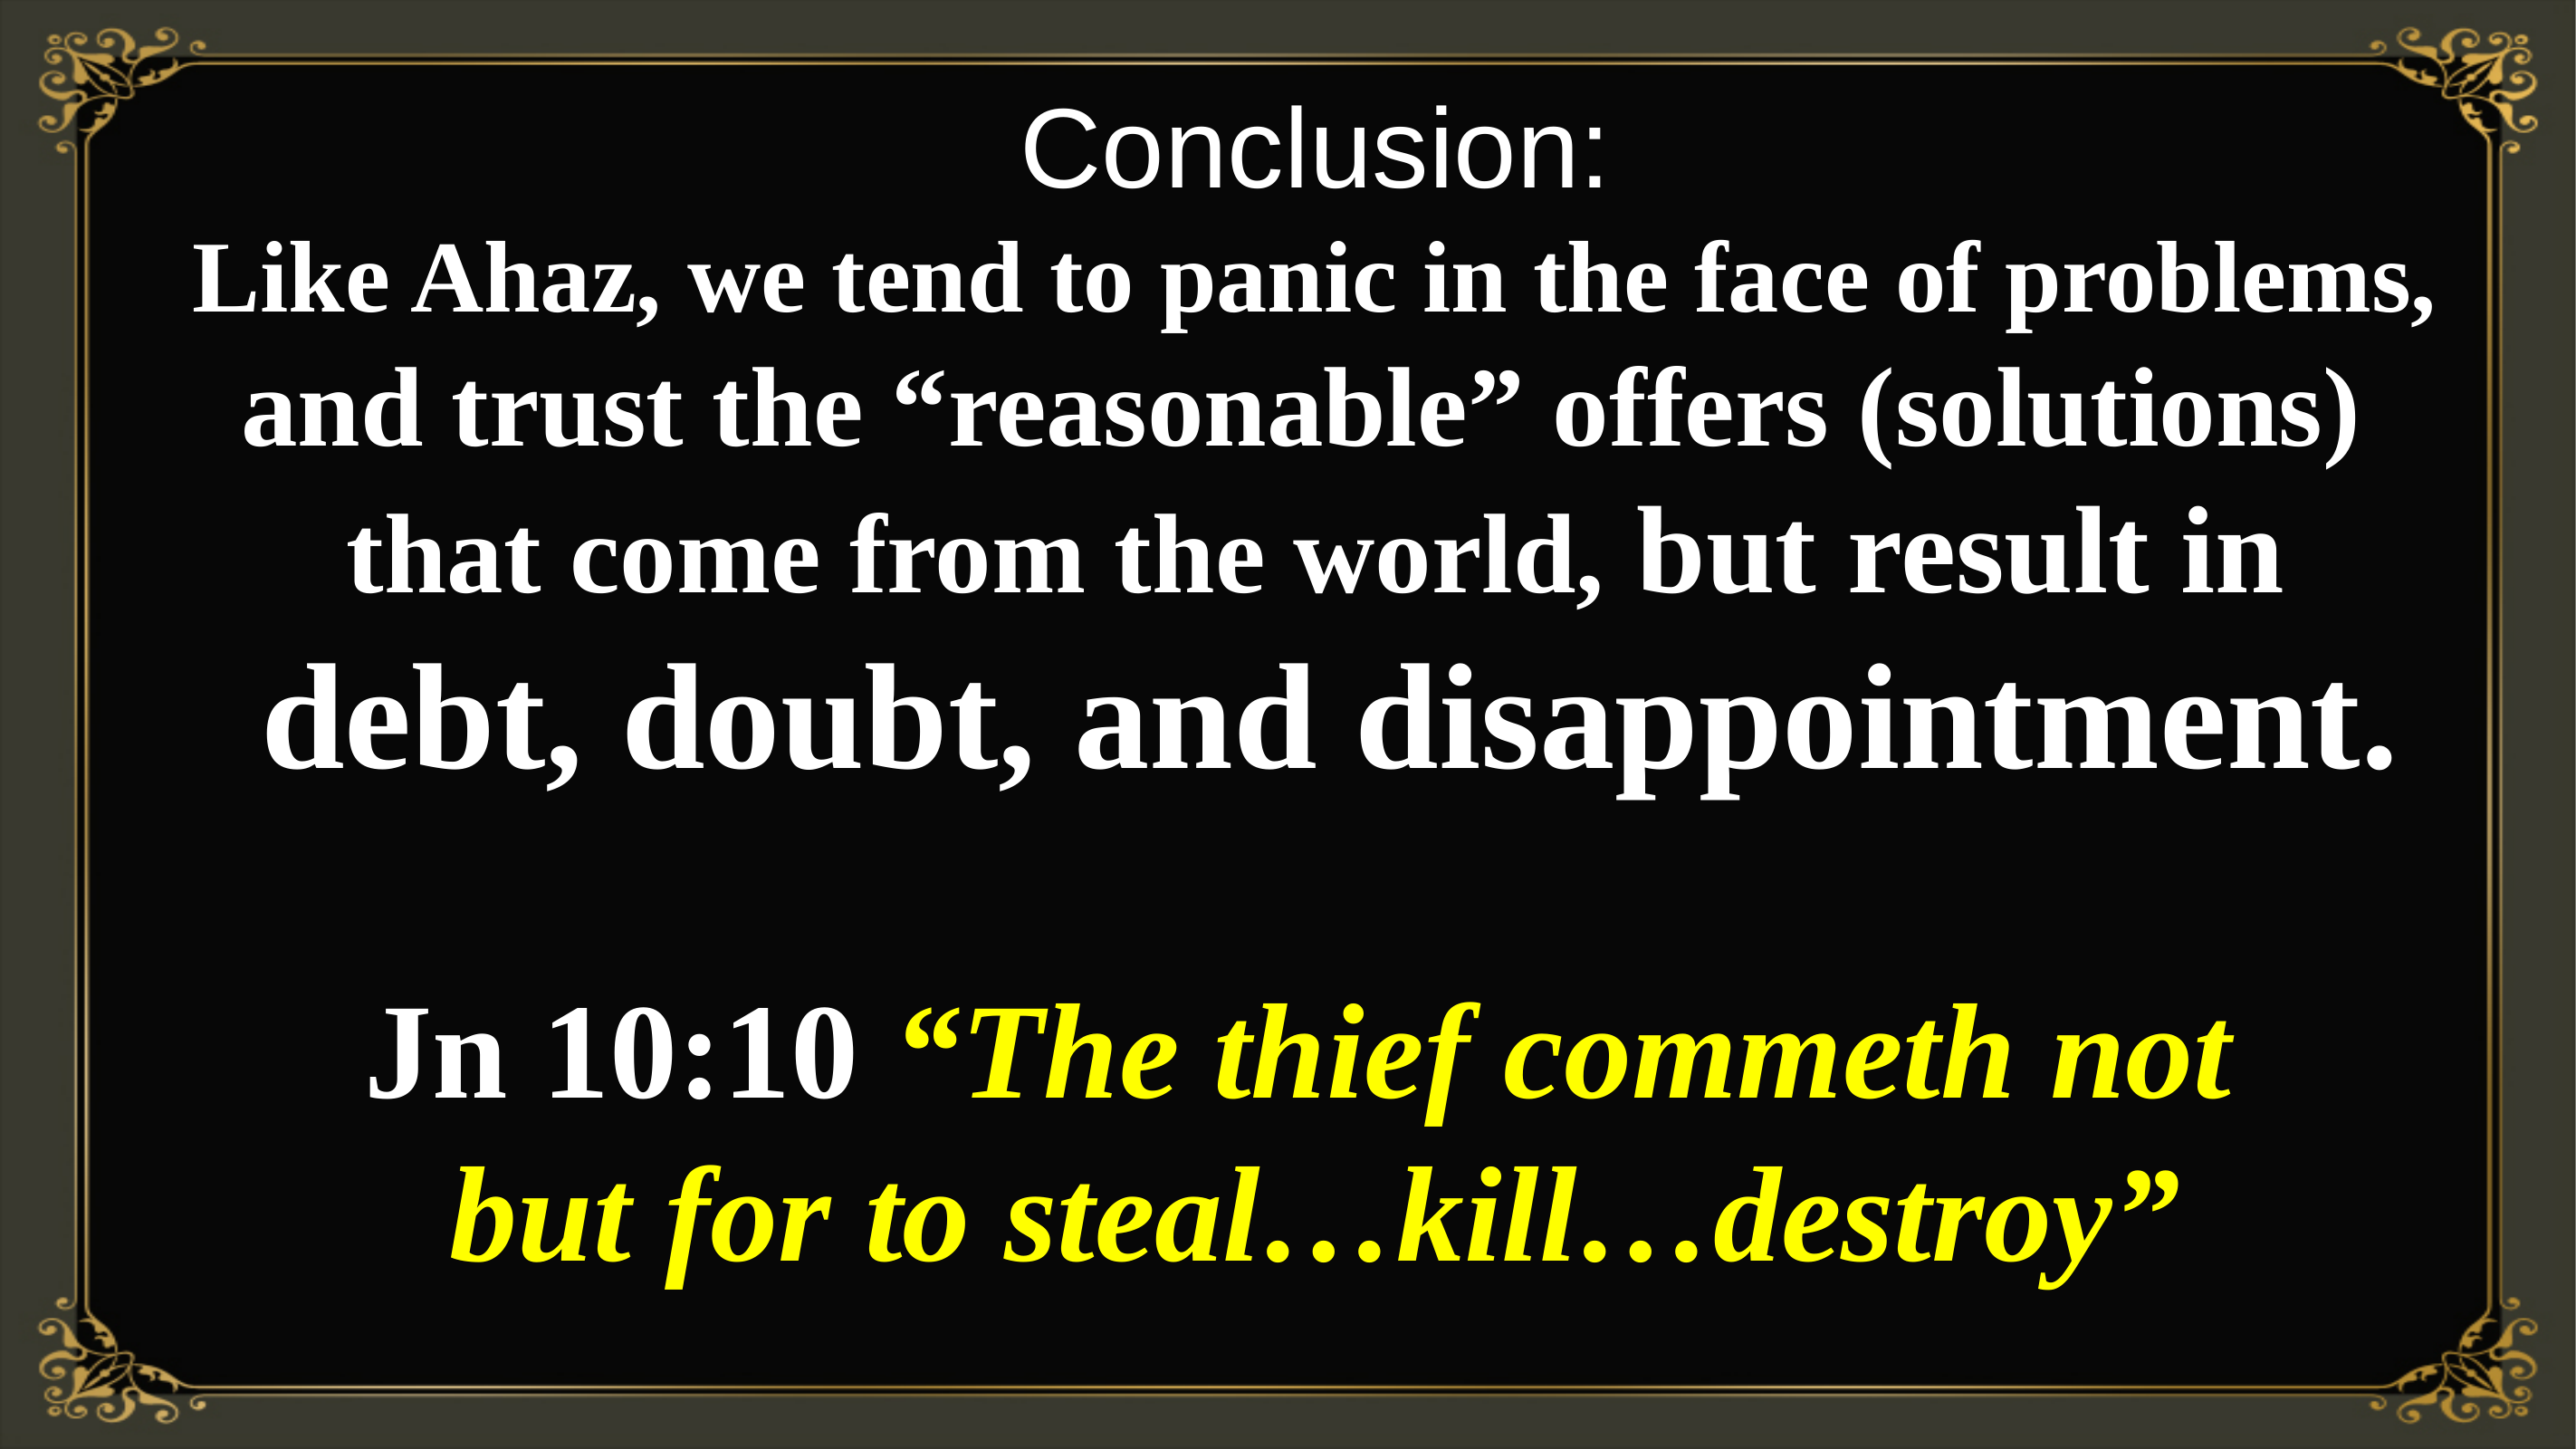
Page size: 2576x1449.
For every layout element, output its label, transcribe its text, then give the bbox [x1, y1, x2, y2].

picture [0, 0, 2576, 1449]
text_box Conclusion: Like Ahaz, we tend to panic in the face of problems, and trust the “reasonable” offers (solutions) that come from the world, but result in debt, doubt, and disappointment. Jn 10:10 “The thief commeth not but for to steal…kill…destroy” [110, 68, 2522, 1295]
